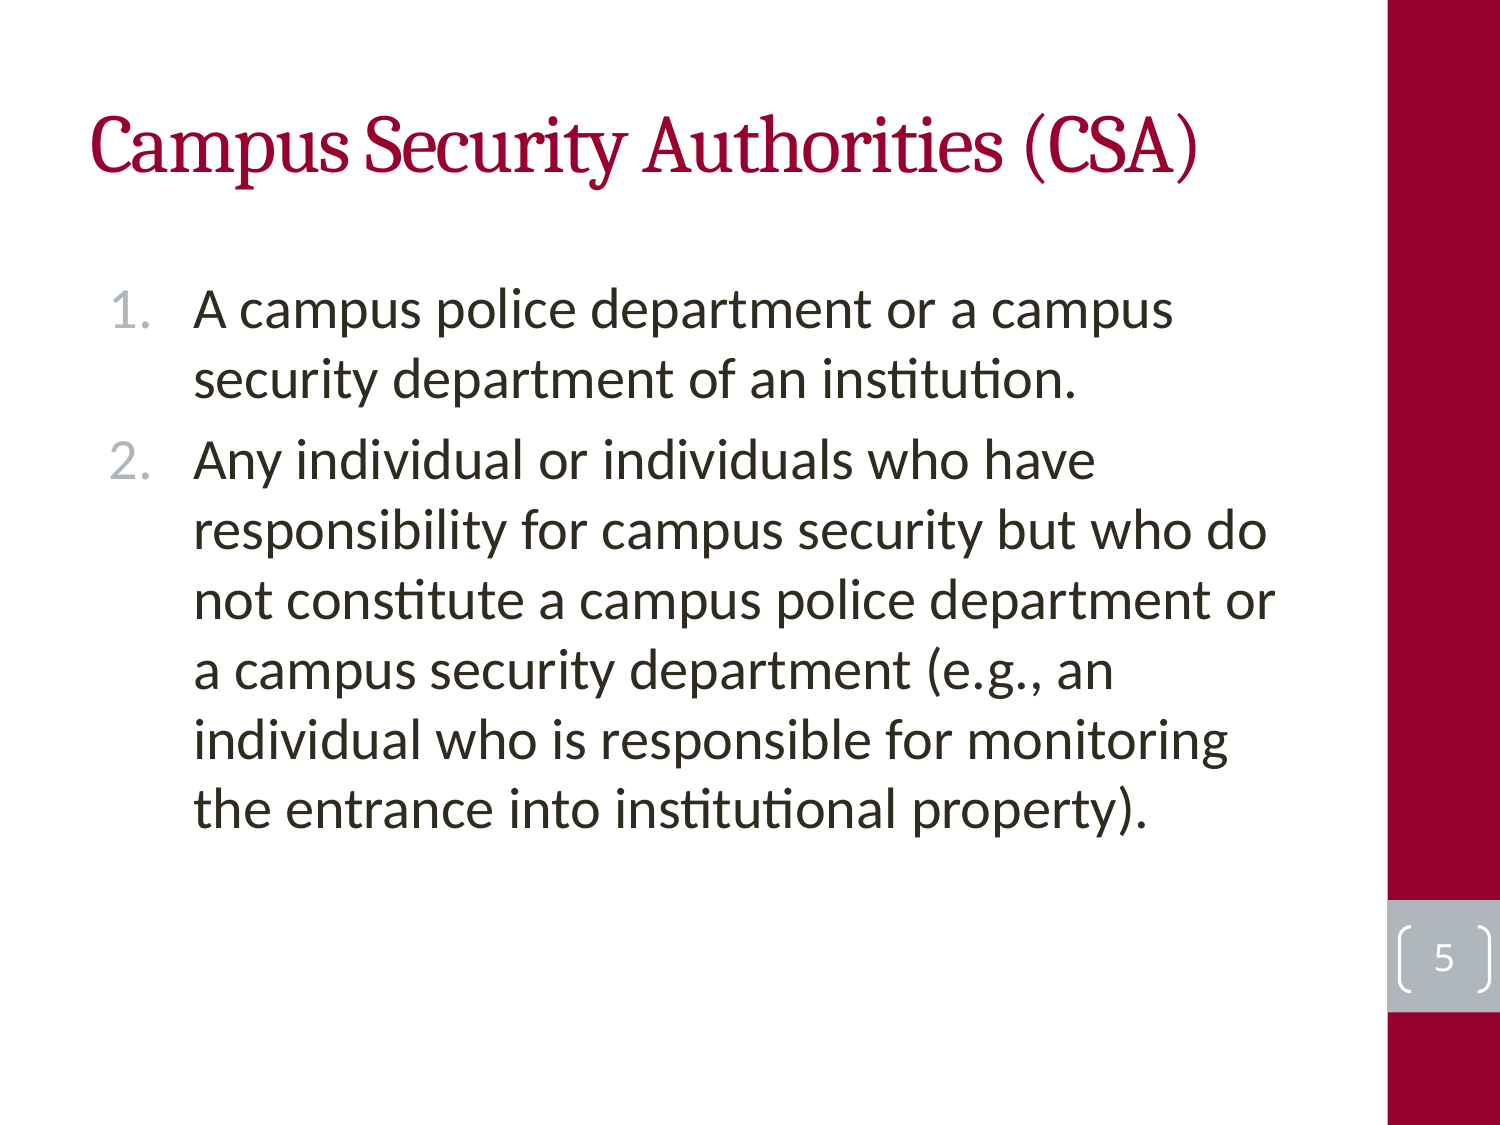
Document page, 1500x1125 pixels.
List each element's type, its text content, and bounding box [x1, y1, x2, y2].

title Campus Security Authorities (CSA) [75, 45, 1325, 233]
slide_number 5 [1397, 925, 1492, 994]
list A campus police department or a campus security department of an institution. Any individual or individuals who have responsibility for campus security but who do not constitute a campus police department or a campus security department (e.g., an individual who is responsible for monitoring the entrance into institutional property). [75, 262, 1325, 1050]
